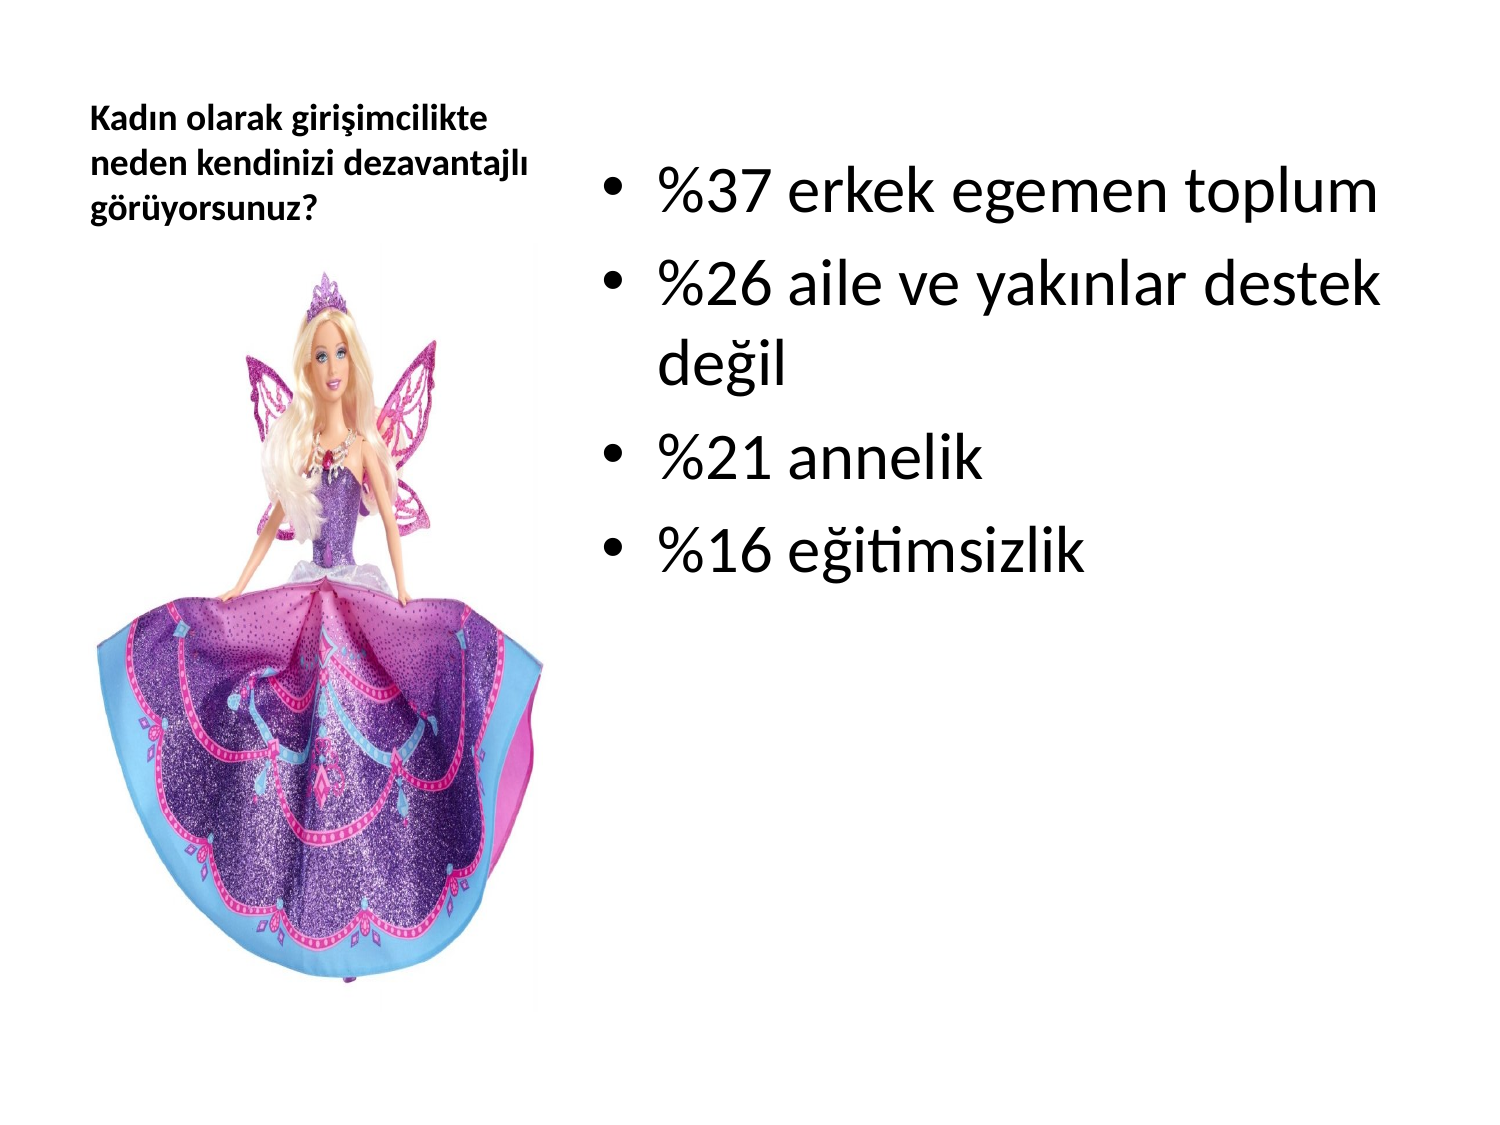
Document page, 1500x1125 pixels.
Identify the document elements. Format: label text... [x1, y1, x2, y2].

picture [88, 243, 550, 1012]
list %37 erkek egemen toplum %26 aile ve yakınlar destek değil %21 annelik %16 eğitimsizlik [586, 44, 1425, 1005]
title Kadın olarak girişimcilikte neden kendinizi dezavantajlı görüyorsunuz? [75, 44, 569, 236]
